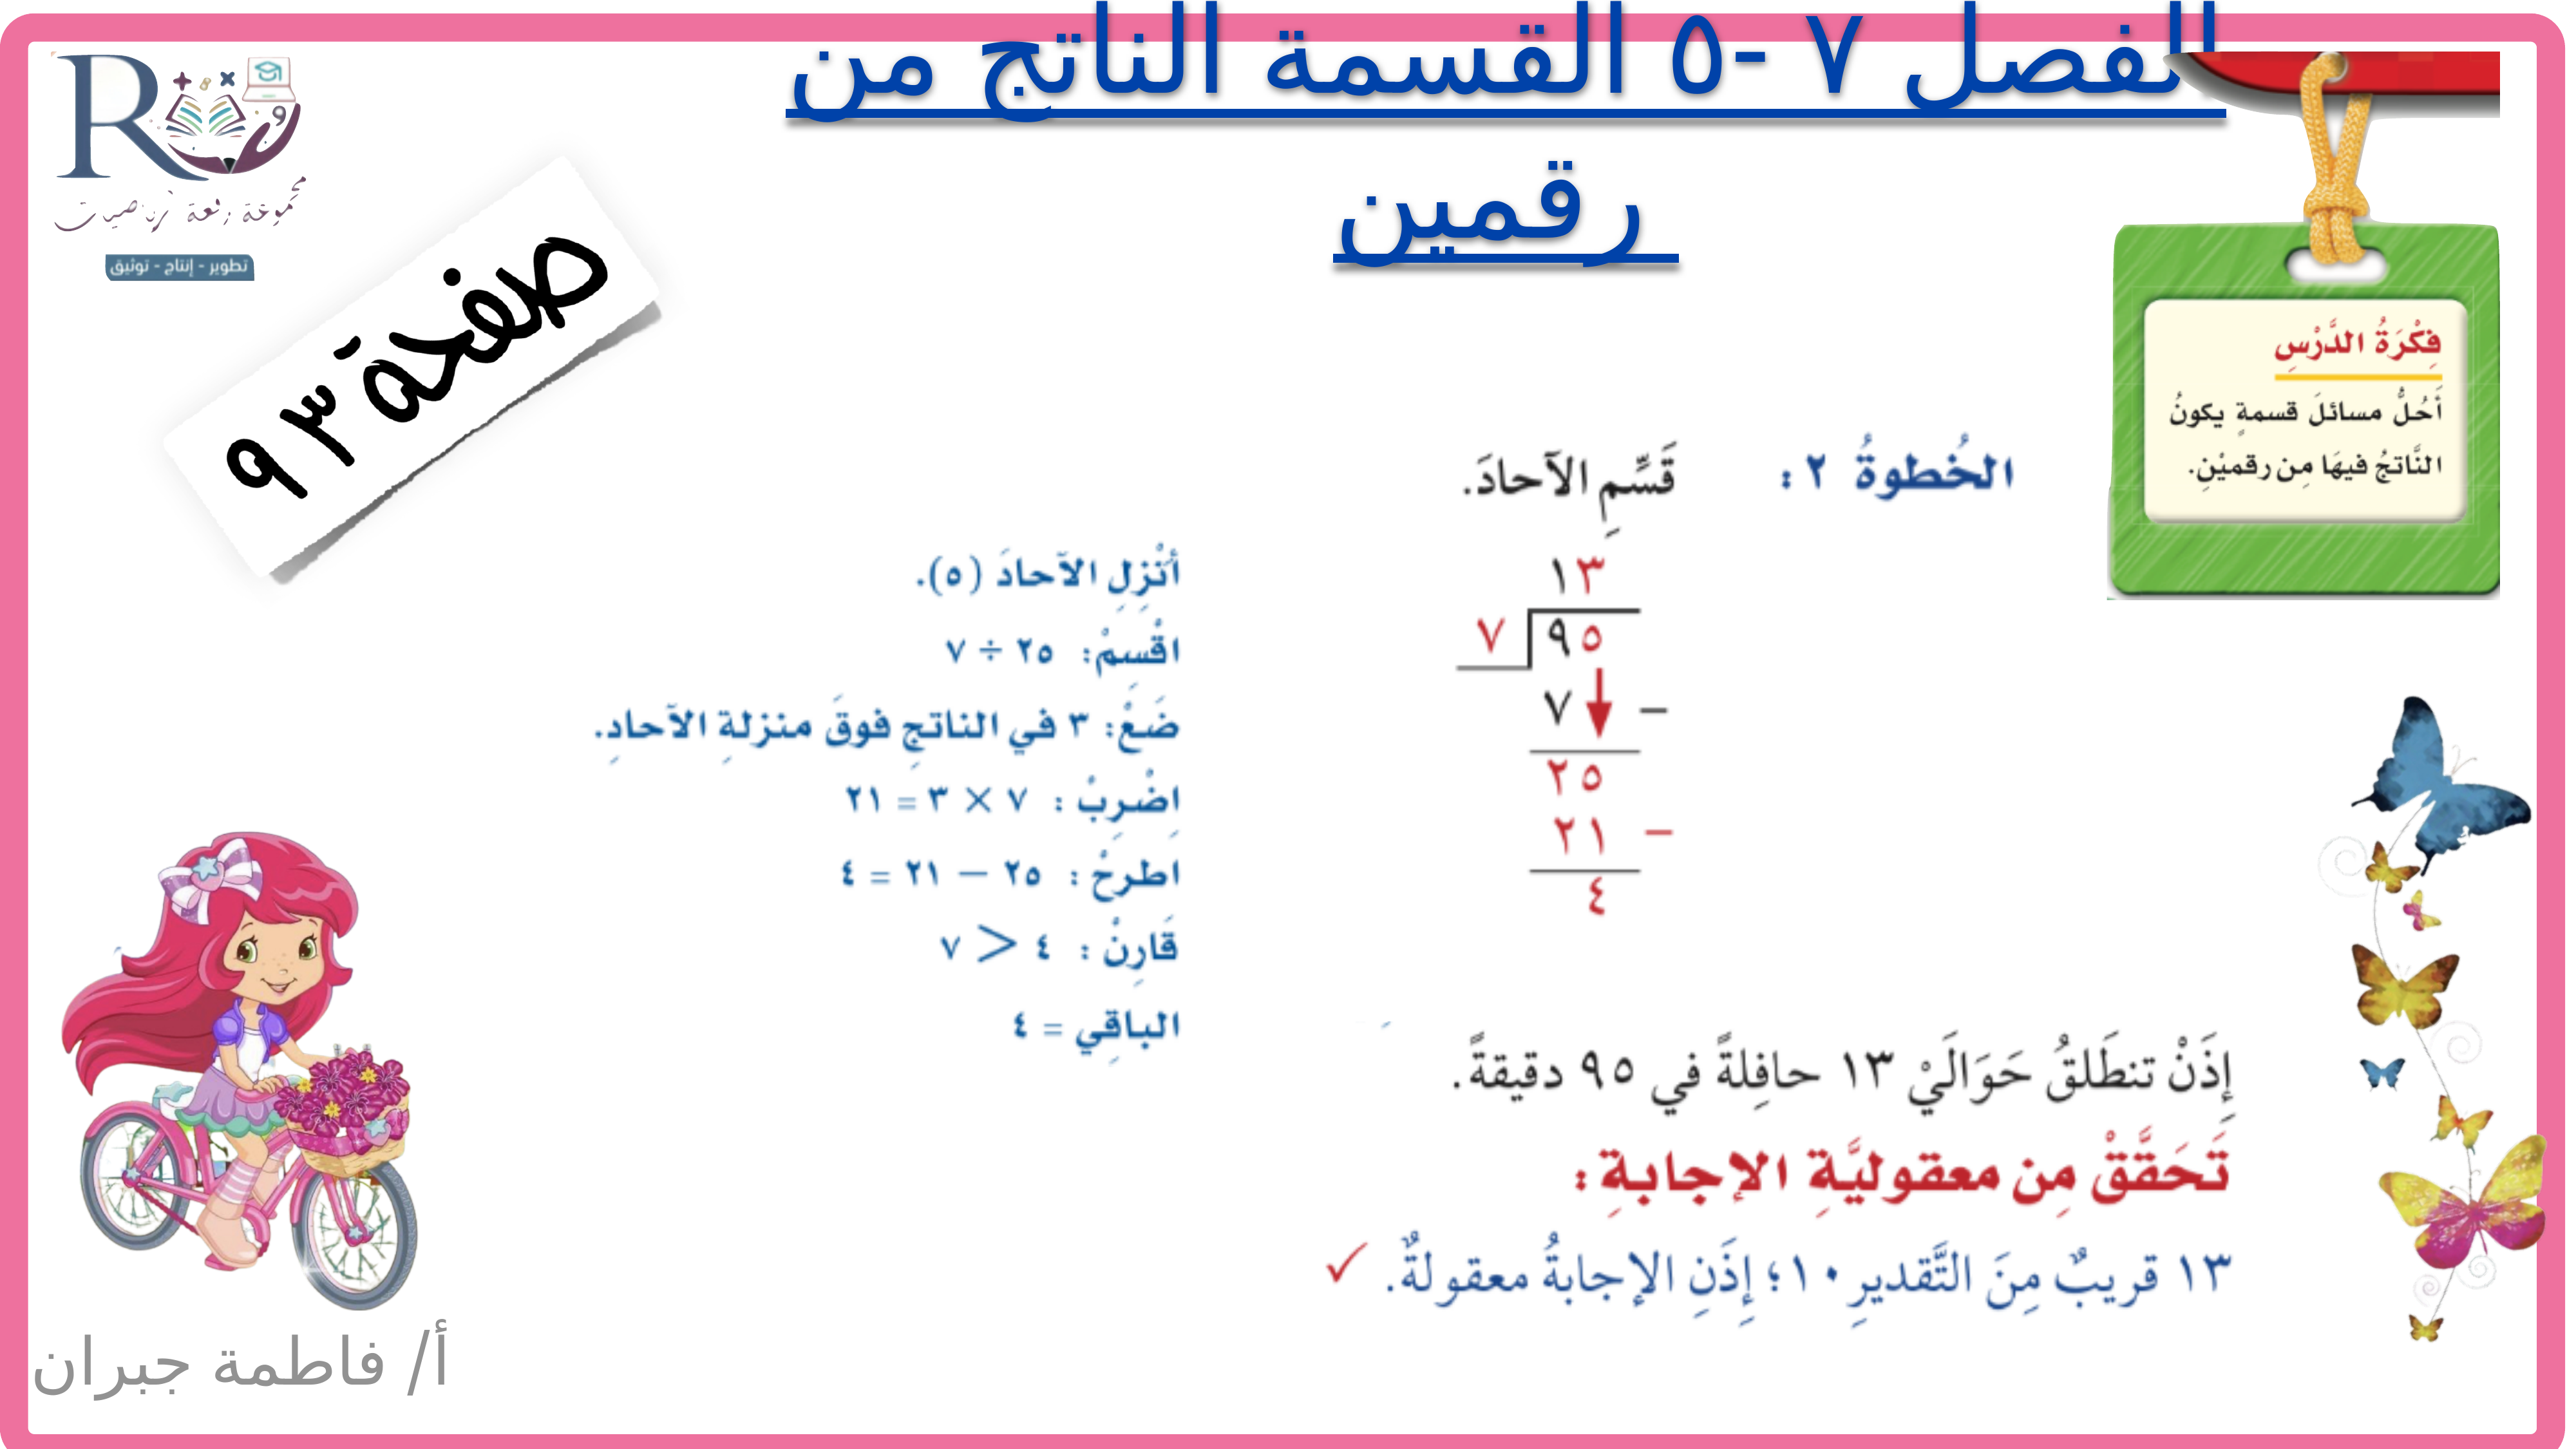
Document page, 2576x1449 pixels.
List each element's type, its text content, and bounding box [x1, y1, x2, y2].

picture [50, 51, 2576, 1383]
text_box [14, 27, 2552, 1448]
picture [50, 823, 431, 1311]
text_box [643, 51, 2501, 600]
text_box أ/ فاطمة جبران [0, 1322, 521, 1405]
